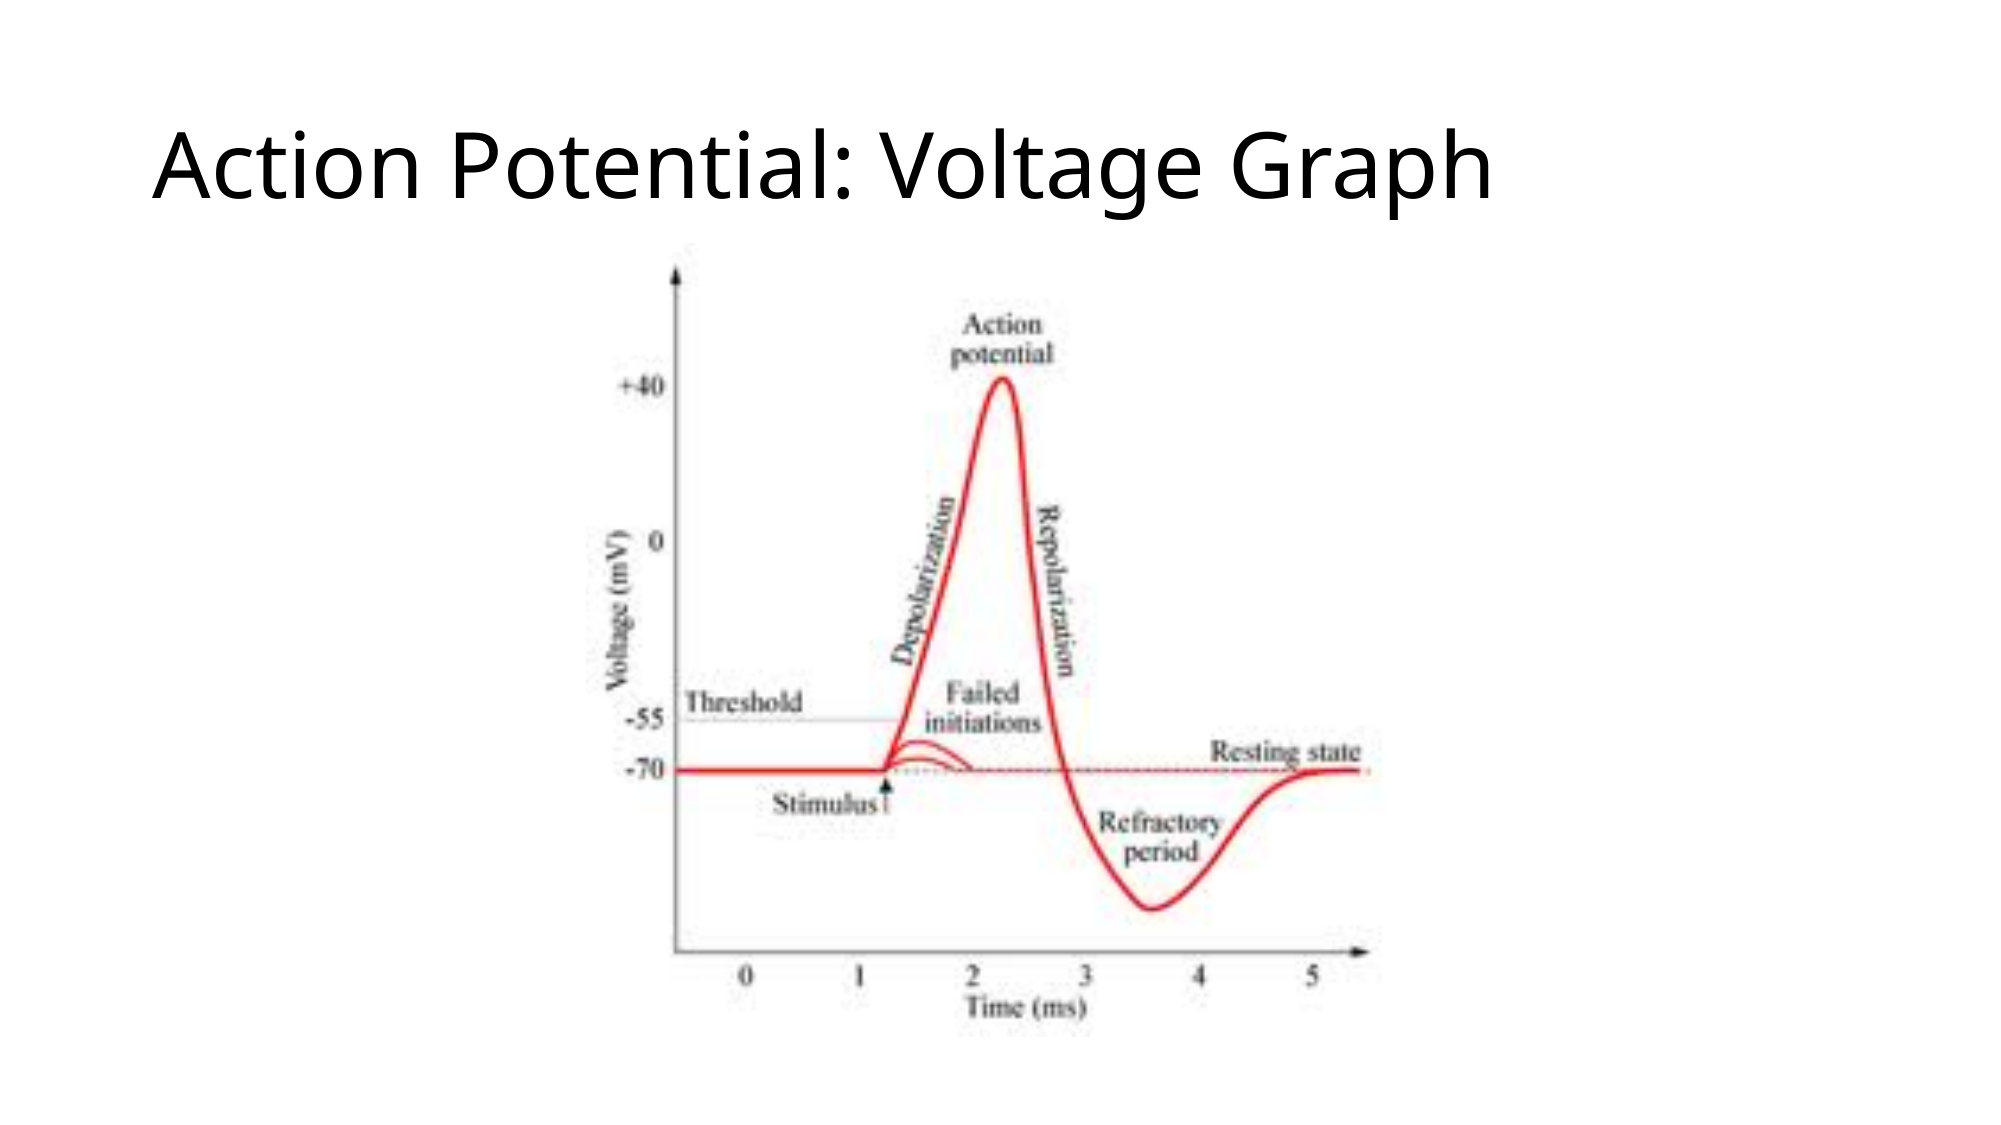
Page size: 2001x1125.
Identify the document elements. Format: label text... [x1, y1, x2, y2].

title Action Potential: Voltage Graph [137, 59, 1863, 278]
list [586, 243, 1390, 1037]
